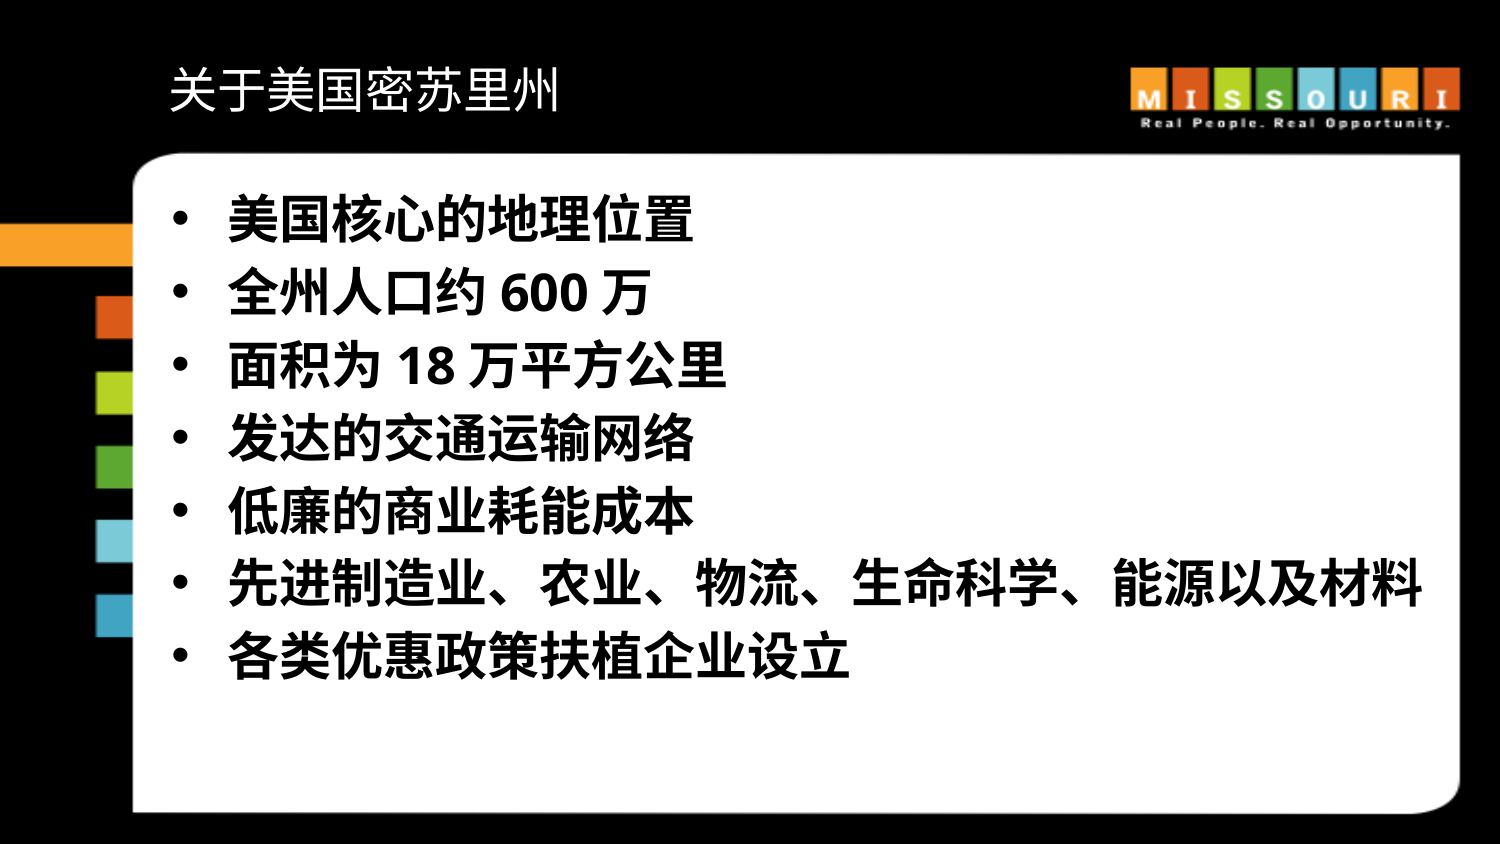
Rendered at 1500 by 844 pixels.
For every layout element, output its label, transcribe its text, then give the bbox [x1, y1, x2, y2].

picture [0, 0, 1500, 844]
list 美国核心的地理位置 全州人口约600万 面积为18万平方公里 发达的交通运输网络 低廉的商业耗能成本 先进制造业、农业、物流、生命科学、能源以及材料 各类优惠政策扶植企业设立 [156, 179, 1452, 815]
title 关于美国密苏里州 [153, 51, 1395, 126]
